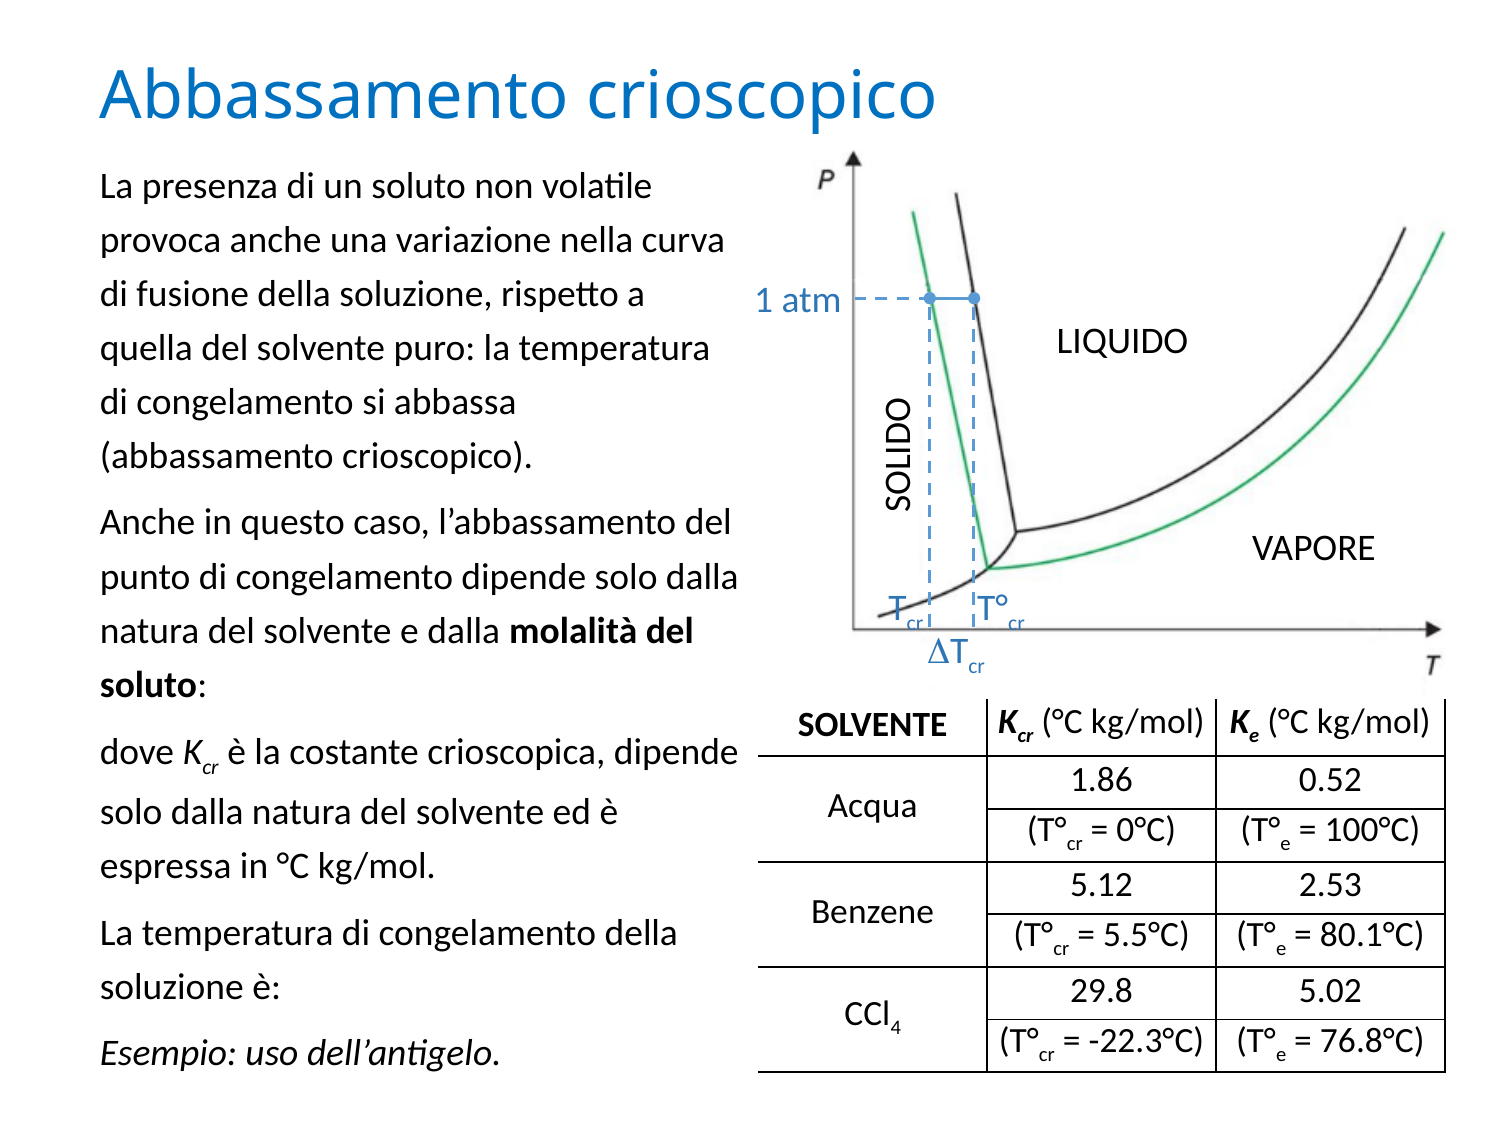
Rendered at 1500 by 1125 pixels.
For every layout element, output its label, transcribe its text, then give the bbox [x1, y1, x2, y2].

table_cell Benzene [758, 863, 986, 966]
table_header Ke (°C kg/mol) [1217, 699, 1444, 755]
table_header SOLVENTE [758, 699, 986, 755]
table_cell 5.12 [988, 863, 1215, 913]
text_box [739, 144, 1478, 698]
table_cell (T°e = 80.1°C) [1217, 915, 1444, 966]
table_cell 5.02 [1217, 968, 1444, 1019]
title Abbassamento crioscopico [84, 30, 1409, 163]
table_cell (T°e = 76.8°C) [1217, 1020, 1444, 1071]
table_cell (T°cr = -22.3°C) [988, 1020, 1215, 1071]
table_header Kcr (°C kg/mol) [988, 699, 1215, 755]
table_cell CCl4 [758, 968, 986, 1071]
table_cell 0.52 [1217, 757, 1444, 808]
table_cell (T°cr = 0°C) [988, 810, 1215, 861]
table_cell 2.53 [1217, 863, 1444, 913]
table_cell (T°cr = 5.5°C) [988, 915, 1215, 966]
table_cell Acqua [758, 757, 986, 861]
table_cell 29.8 [988, 968, 1215, 1019]
table_cell (T°e = 100°C) [1217, 810, 1444, 861]
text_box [873, 298, 1075, 680]
table_cell 1.86 [988, 757, 1215, 808]
